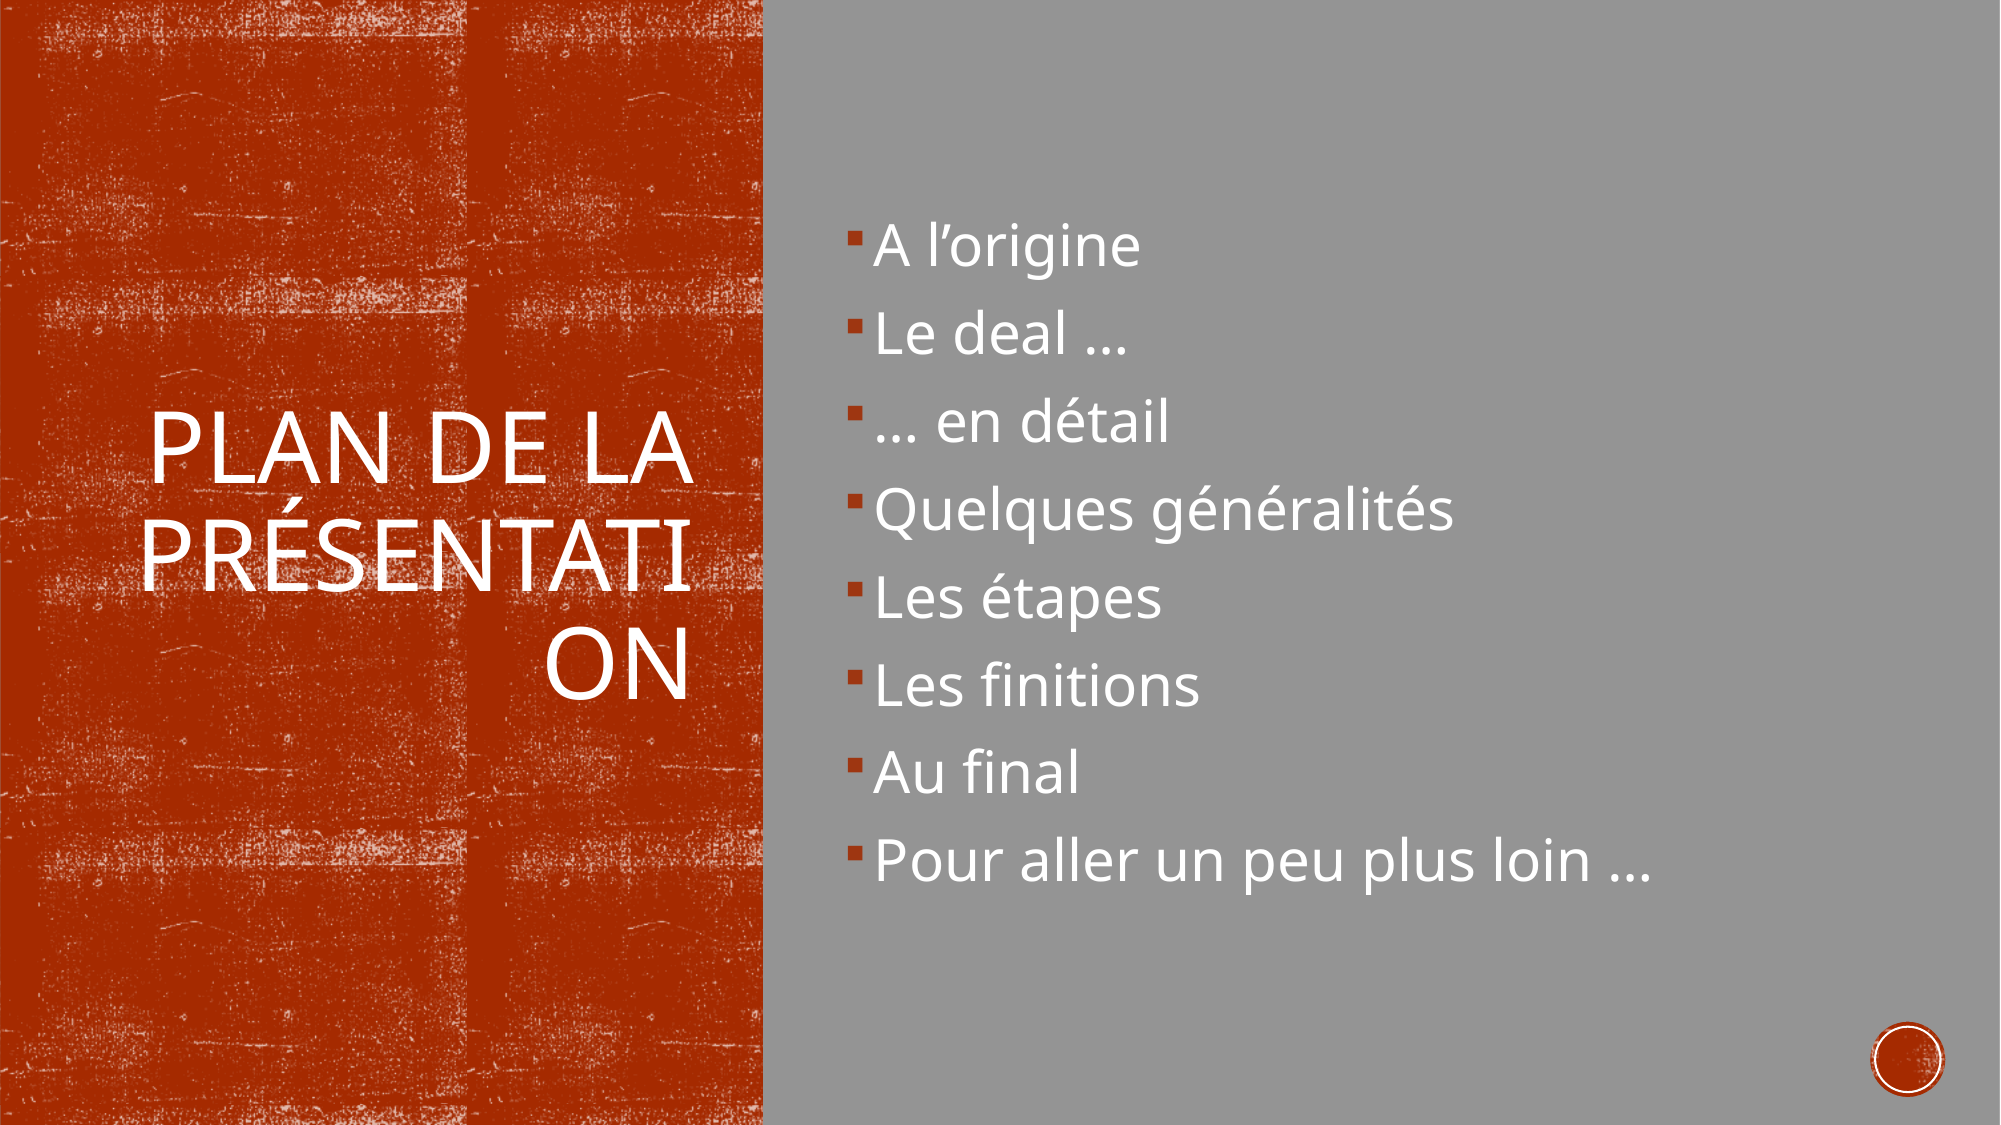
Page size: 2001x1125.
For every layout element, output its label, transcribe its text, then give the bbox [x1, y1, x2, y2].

text_box [1875, 1026, 1941, 1093]
list A l’origine Le deal … … en détail Quelques généralités Les étapes Les finitions Au final Pour aller un peu plus loin … [829, 98, 1826, 1013]
text_box [1870, 1021, 1946, 1097]
title Plan de la présentation [105, 105, 711, 1013]
text_box [0, 0, 763, 1125]
text_box [763, 0, 2000, 1125]
